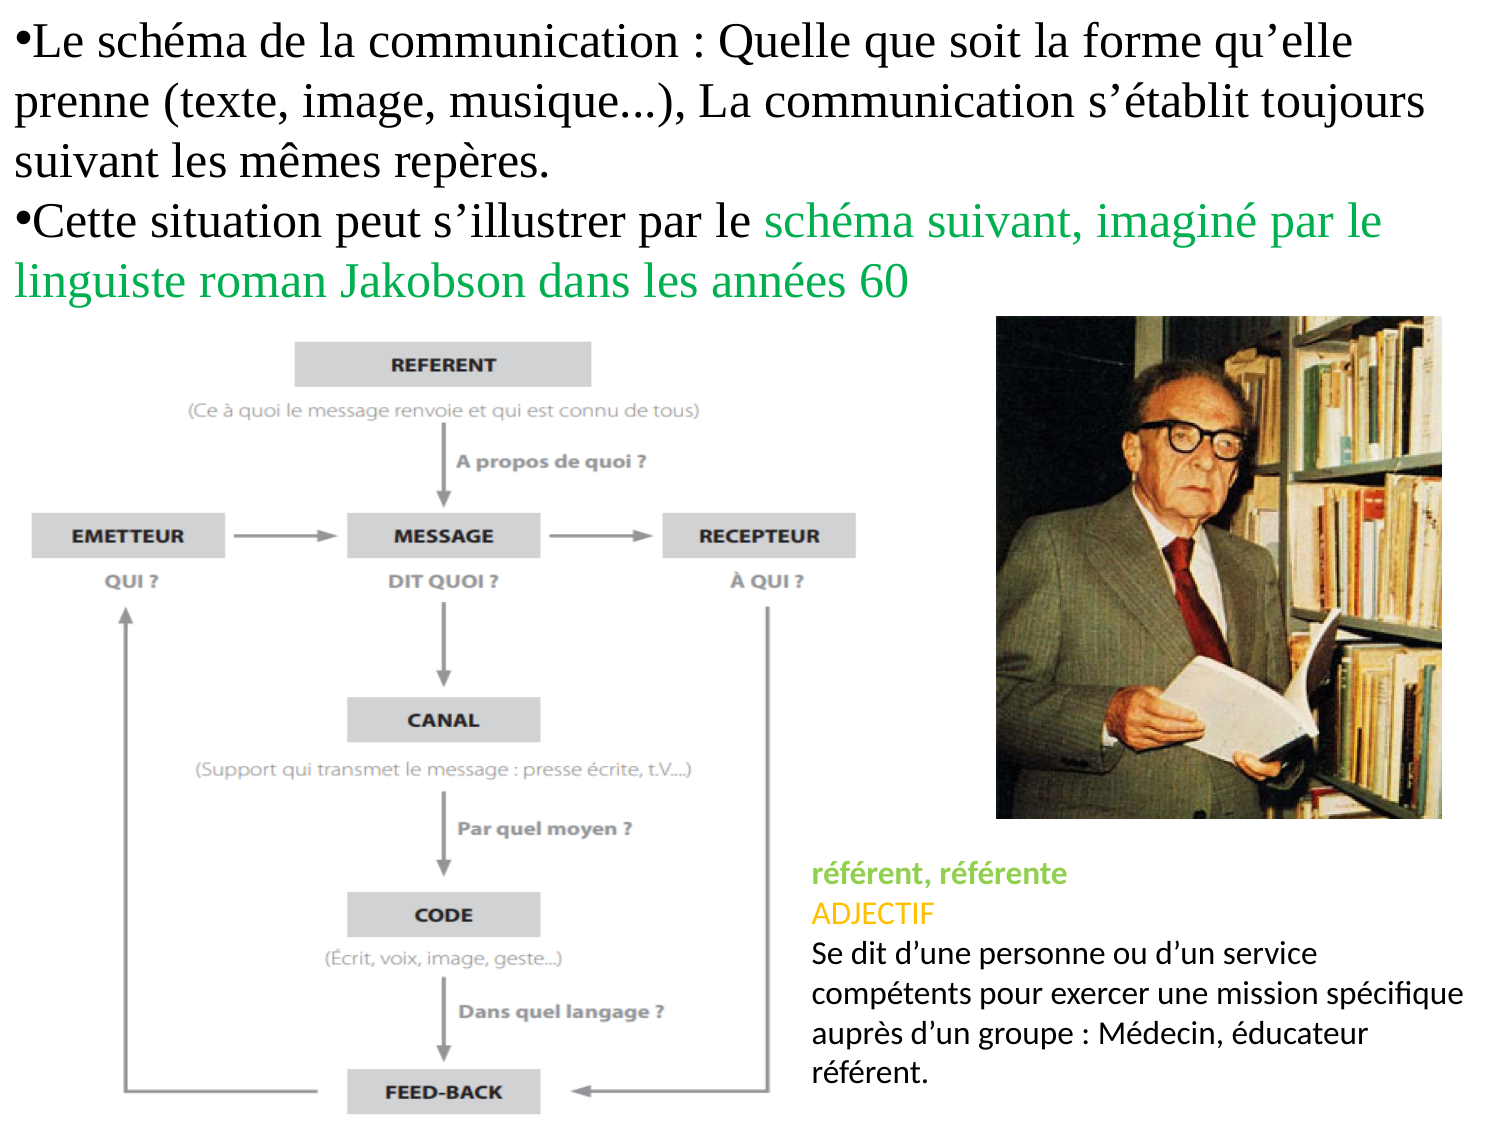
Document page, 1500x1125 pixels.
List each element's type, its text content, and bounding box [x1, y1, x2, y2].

picture [995, 316, 1442, 820]
text_box référent, référente ADJECTIF Se dit d’une personne ou d’un service compétents pour exercer une mission spécifique auprès d’un groupe : Médecin, éducateur référent. [894, 843, 1500, 1098]
text_box Le schéma de la communication : Quelle que soit la forme qu’elle prenne (texte, image, musique...), La communication s’établit toujours suivant les mêmes repères. Cette situation peut s’illustrer par le schéma suivant, imaginé par le linguiste roman Jakobson dans les années 60 [0, 0, 1500, 315]
picture [0, 311, 891, 1125]
